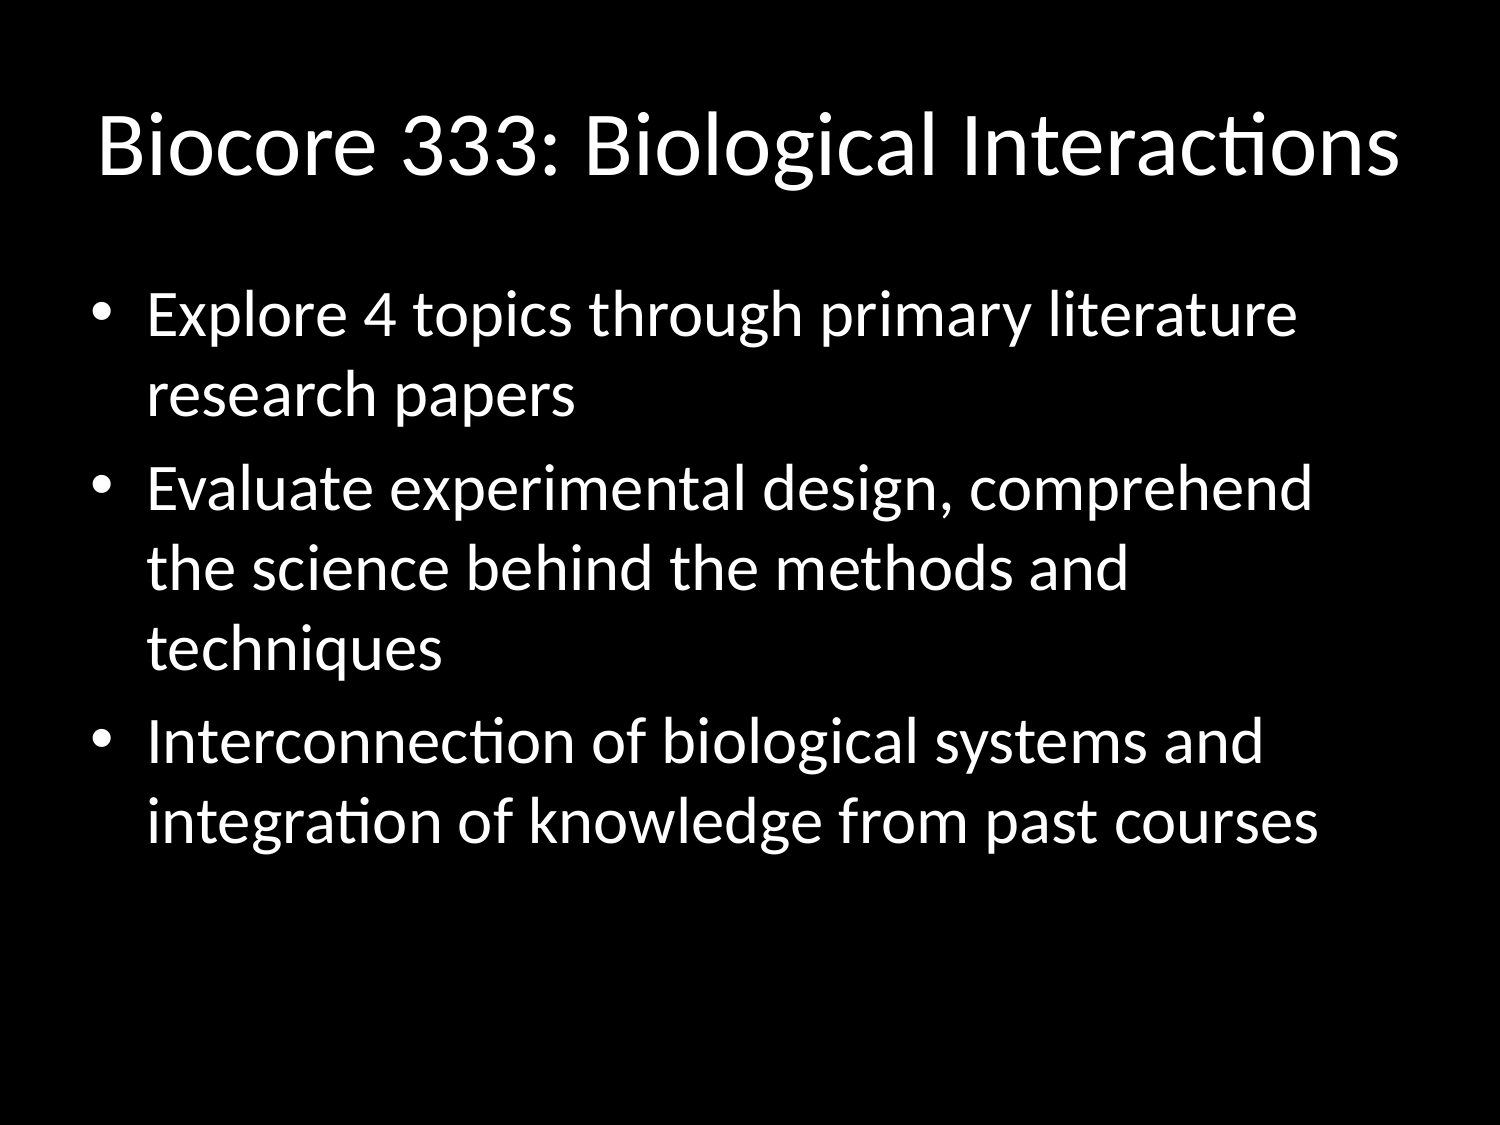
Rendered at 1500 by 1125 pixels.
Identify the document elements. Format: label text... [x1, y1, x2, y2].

title Biocore 333: Biological Interactions [75, 45, 1425, 233]
list Explore 4 topics through primary literature research papers Evaluate experimental design, comprehend the science behind the methods and techniques Interconnection of biological systems and integration of knowledge from past courses [75, 262, 1400, 1005]
